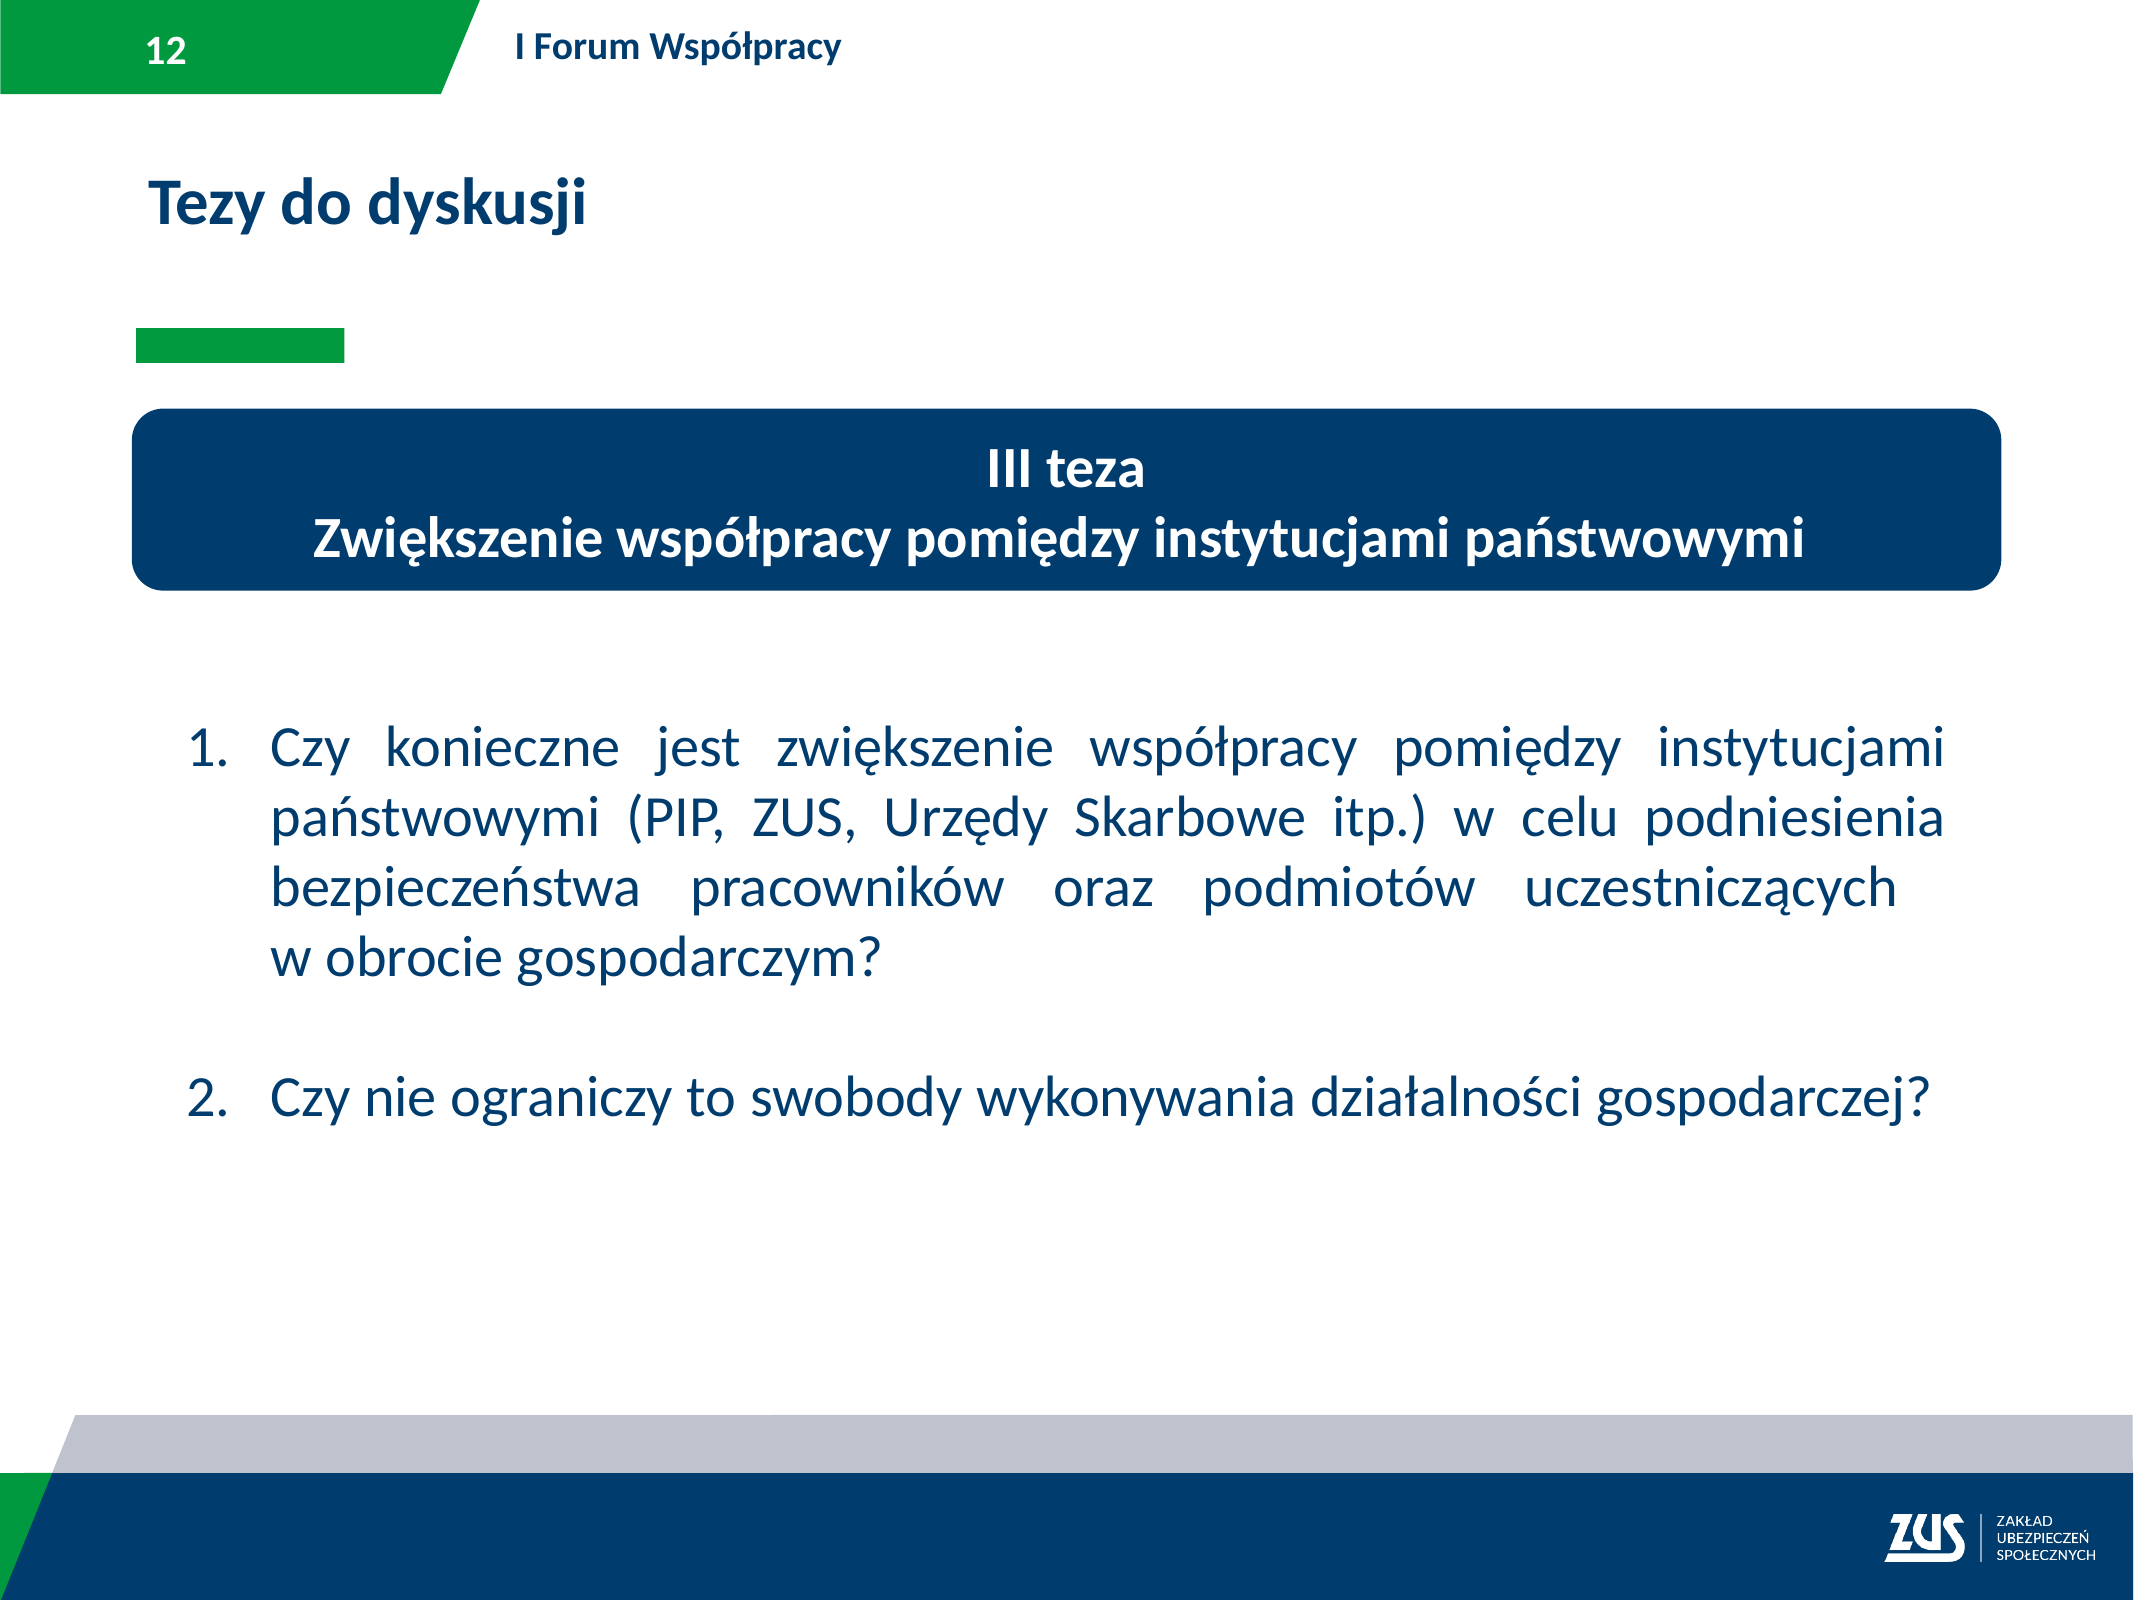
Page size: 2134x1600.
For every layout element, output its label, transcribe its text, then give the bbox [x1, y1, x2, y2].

text_box Czy konieczne jest zwiększenie współpracy pomiędzy instytucjami państwowymi (PIP, ZUS, Urzędy Skarbowe itp.) w celu podniesienia bezpieczeństwa pracowników oraz podmiotów uczestniczących w obrocie gospodarczym? Czy nie ograniczy to swobody wykonywania działalności gospodarczej? [132, 664, 2001, 1311]
list Tezy do dyskusji [133, 150, 2134, 328]
text_box III teza Zwiększenie współpracy pomiędzy instytucjami państwowymi [132, 409, 2001, 590]
list I Forum Współpracy [499, 12, 2012, 76]
